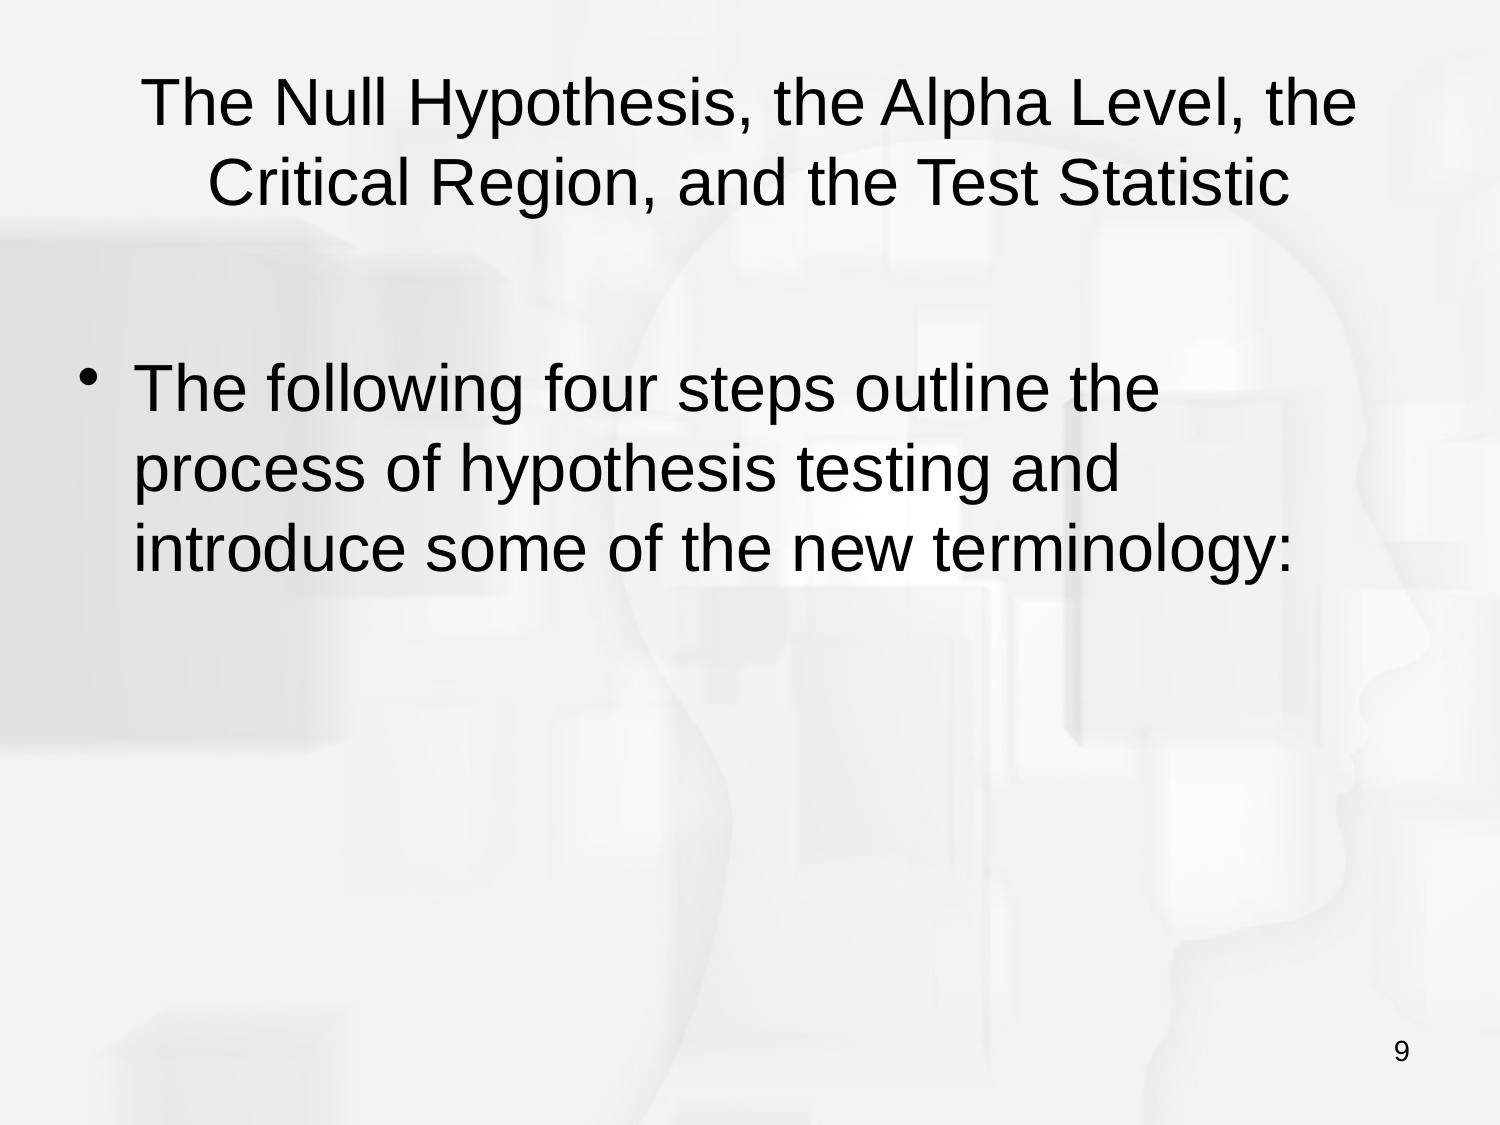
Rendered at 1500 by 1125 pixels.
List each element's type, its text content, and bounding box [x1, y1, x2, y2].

list The following four steps outline the process of hypothesis testing and introduce some of the new terminology: [62, 337, 1413, 676]
slide_number 9 [1074, 1024, 1426, 1103]
picture [0, 0, 1500, 1125]
title The Null Hypothesis, the Alpha Level, the Critical Region, and the Test Statistic [74, 44, 1426, 233]
